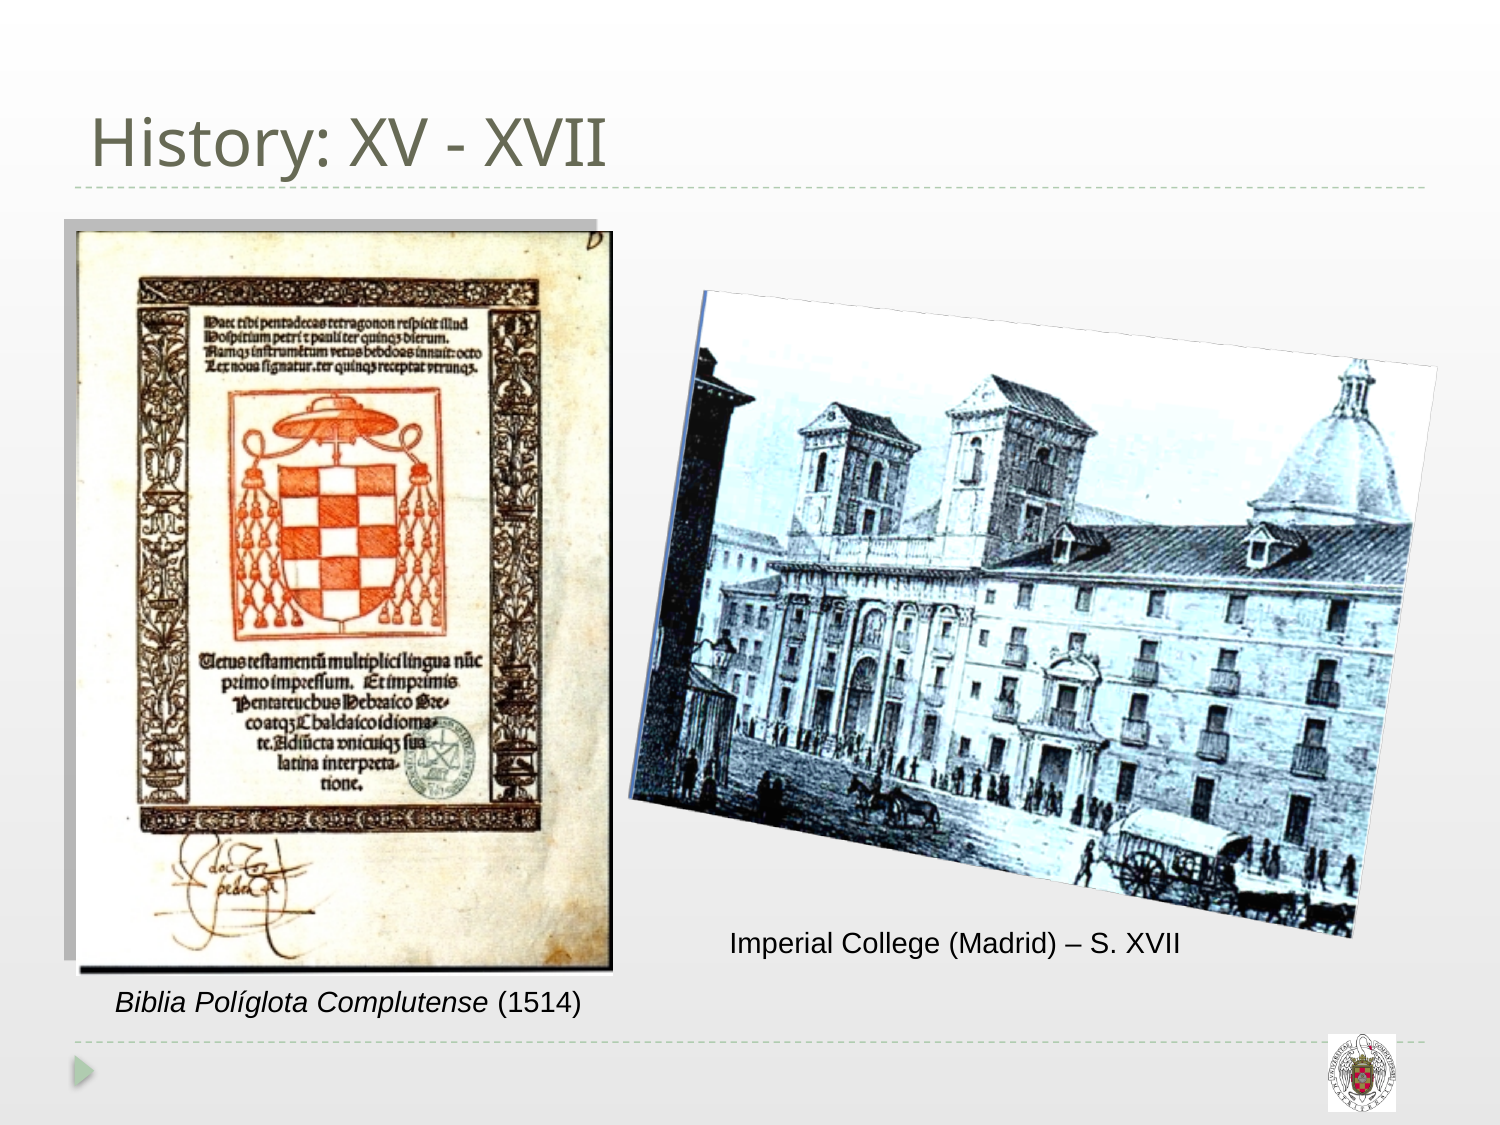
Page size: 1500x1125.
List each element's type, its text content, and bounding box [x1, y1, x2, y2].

picture [622, 256, 1439, 940]
picture [1328, 1034, 1396, 1112]
text_box Biblia Políglota Complutense (1514) [100, 988, 600, 1026]
title History: XV - XVII [75, 24, 1425, 188]
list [76, 231, 613, 977]
text_box Imperial College (Madrid) – S. XVII [714, 916, 1207, 967]
